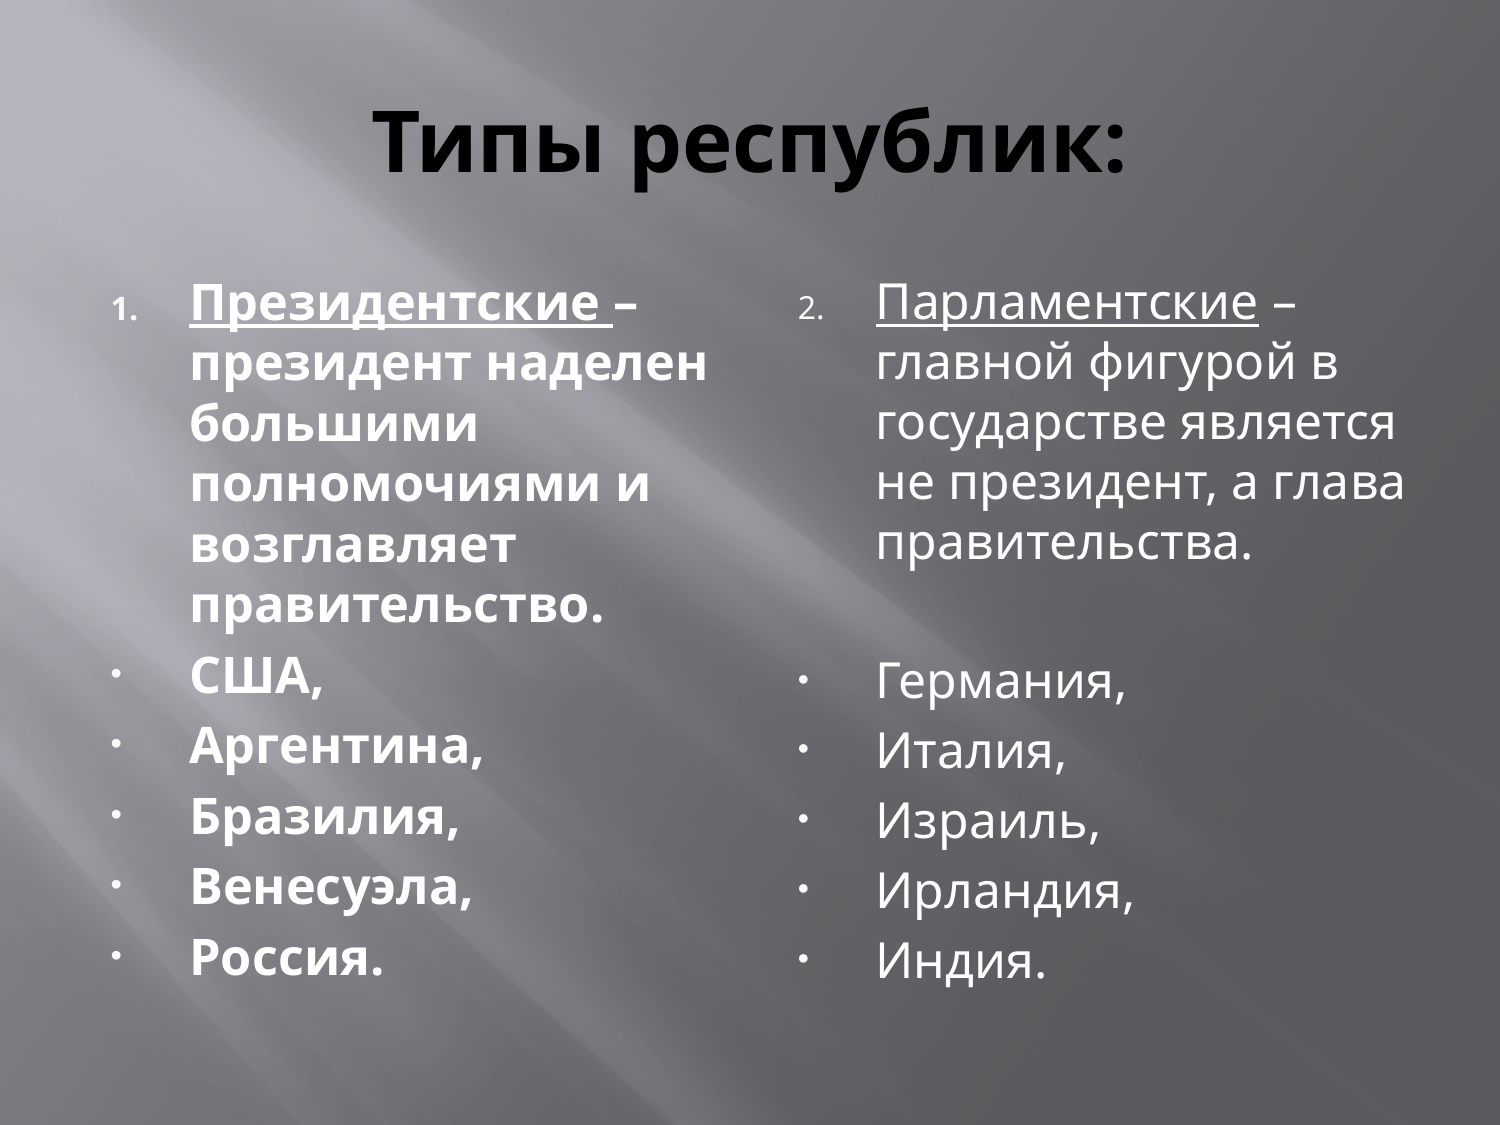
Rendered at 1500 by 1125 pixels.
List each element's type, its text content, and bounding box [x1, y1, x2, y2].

list Президентские – президент наделен большими полномочиями и возглавляет правительство. США, Аргентина, Бразилия, Венесуэла, Россия. [75, 262, 738, 1005]
title Типы республик: [75, 45, 1425, 233]
list Парламентские – главной фигурой в государстве является не президент, а глава правительства. Германия, Италия, Израиль, Ирландия, Индия. [762, 262, 1425, 1005]
